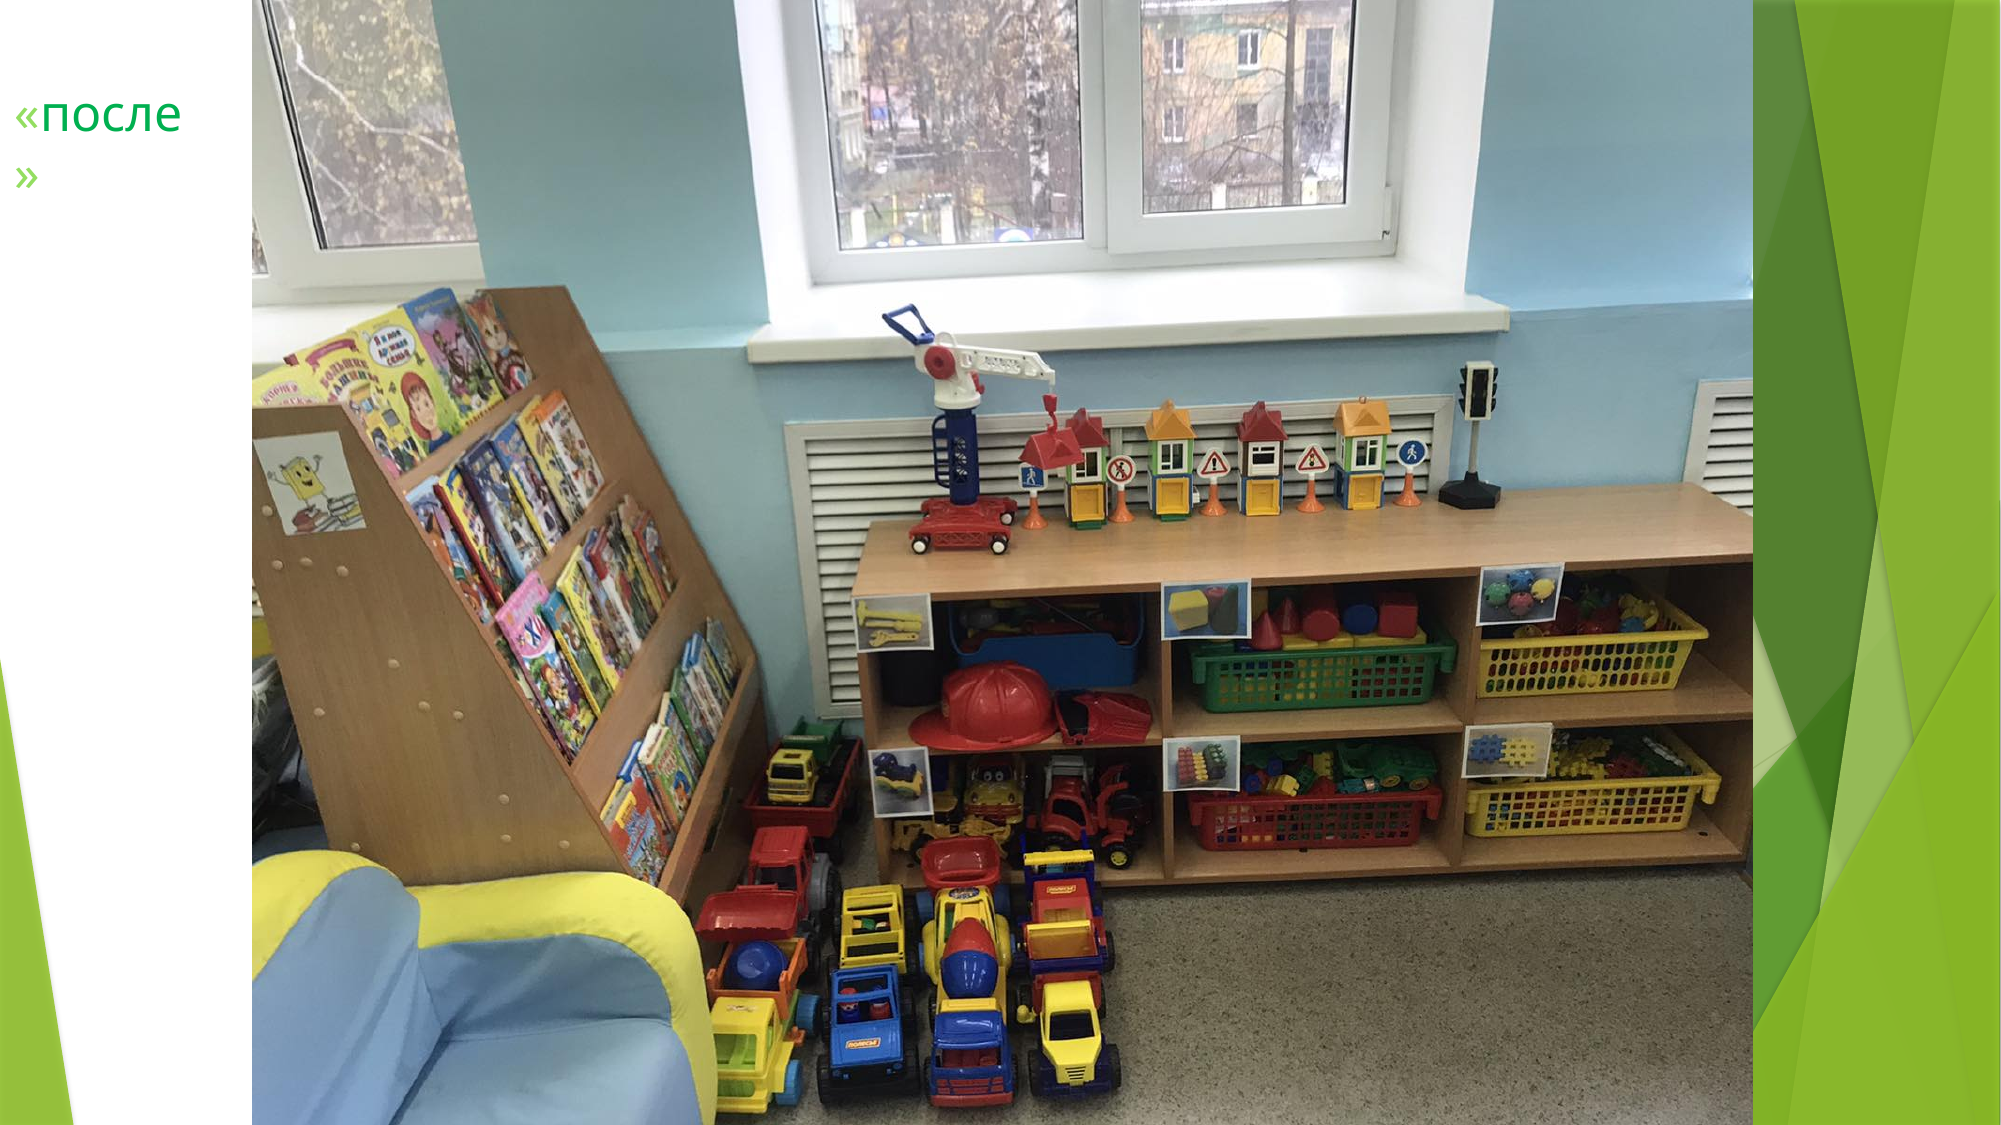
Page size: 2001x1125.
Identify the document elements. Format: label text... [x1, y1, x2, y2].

picture [251, 0, 1753, 1125]
text_box «после» [0, 73, 218, 209]
